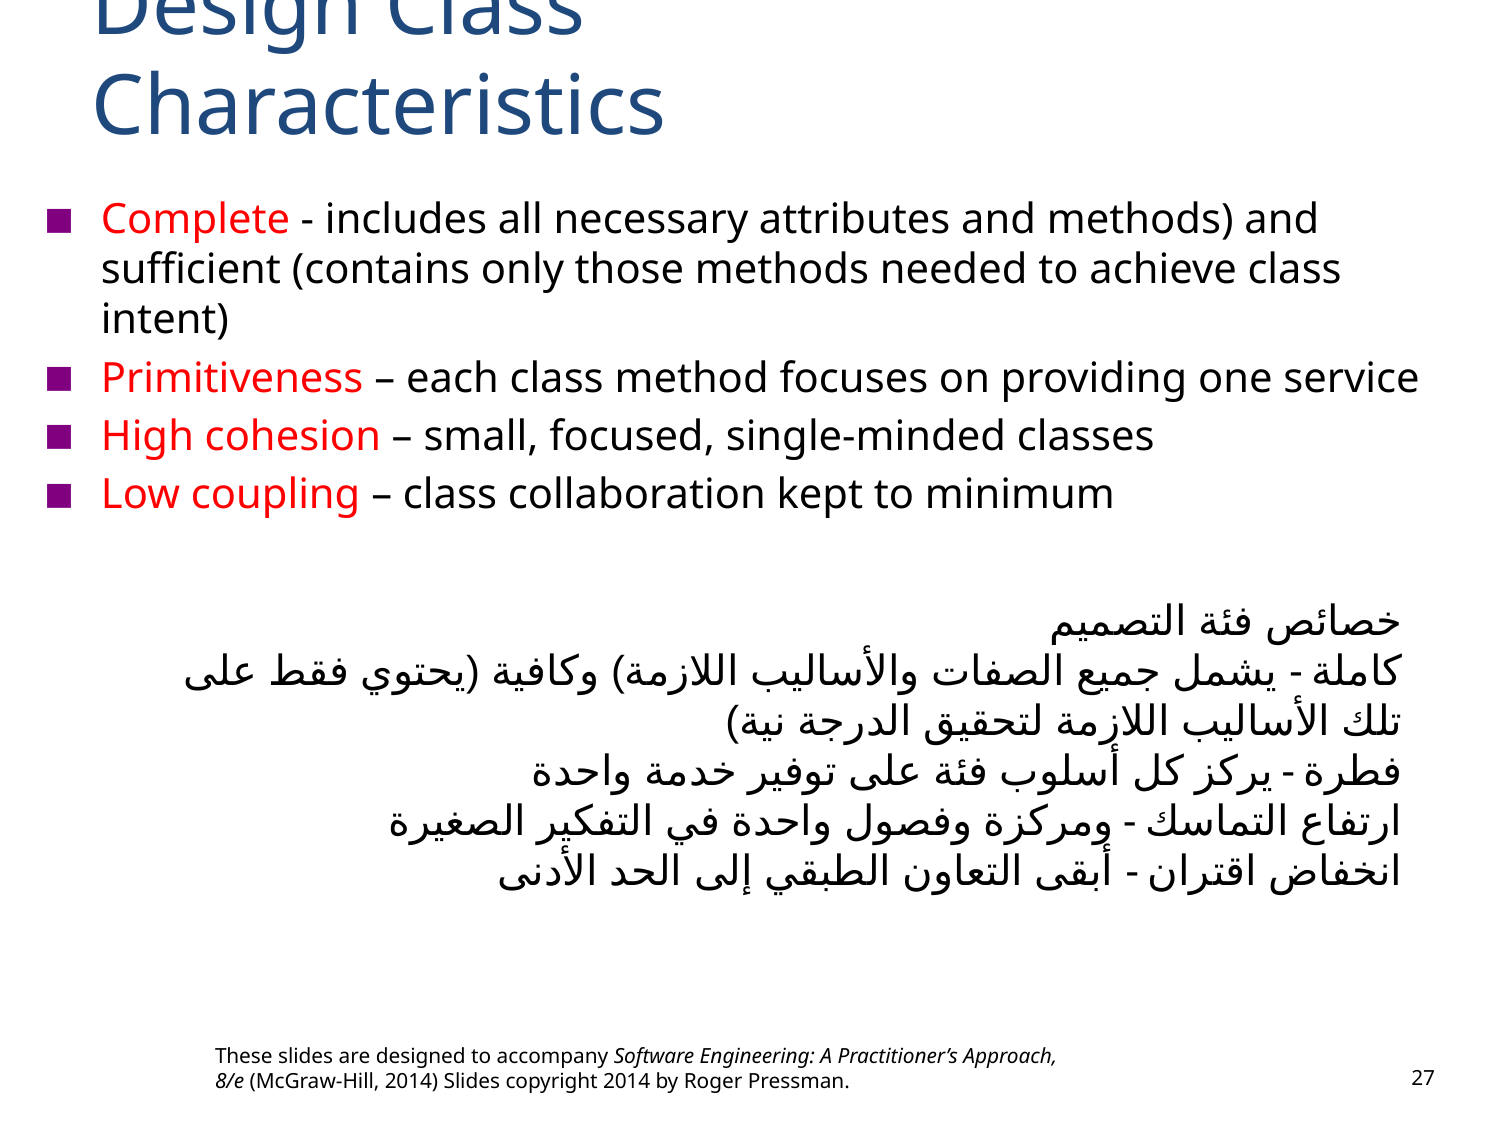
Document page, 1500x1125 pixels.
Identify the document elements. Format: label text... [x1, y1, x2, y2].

text_box خصائص فئة التصميم كاملة - يشمل جميع الصفات والأساليب اللازمة) وكافية (يحتوي فقط على تلك الأساليب اللازمة لتحقيق الدرجة نية) فطرة - يركز كل أسلوب فئة على توفير خدمة واحدة ارتفاع التماسك - ومركزة وفصول واحدة في التفكير الصغيرة انخفاض اقتران - أبقى التعاون الطبقي إلى الحد الأدنى [100, 586, 1418, 901]
text_box 27 [1237, 1024, 1450, 1100]
title Design Class Characteristics [76, 54, 1177, 159]
text_box These slides are designed to accompany Software Engineering: A Practitioner’s Approach, 8/e (McGraw-Hill, 2014) Slides copyright 2014 by Roger Pressman. [199, 1024, 1100, 1100]
list Complete - includes all necessary attributes and methods) and sufficient (contains only those methods needed to achieve class intent) Primitiveness – each class method focuses on providing one service High cohesion – small, focused, single-minded classes Low coupling – class collaboration kept to minimum [29, 184, 1450, 860]
